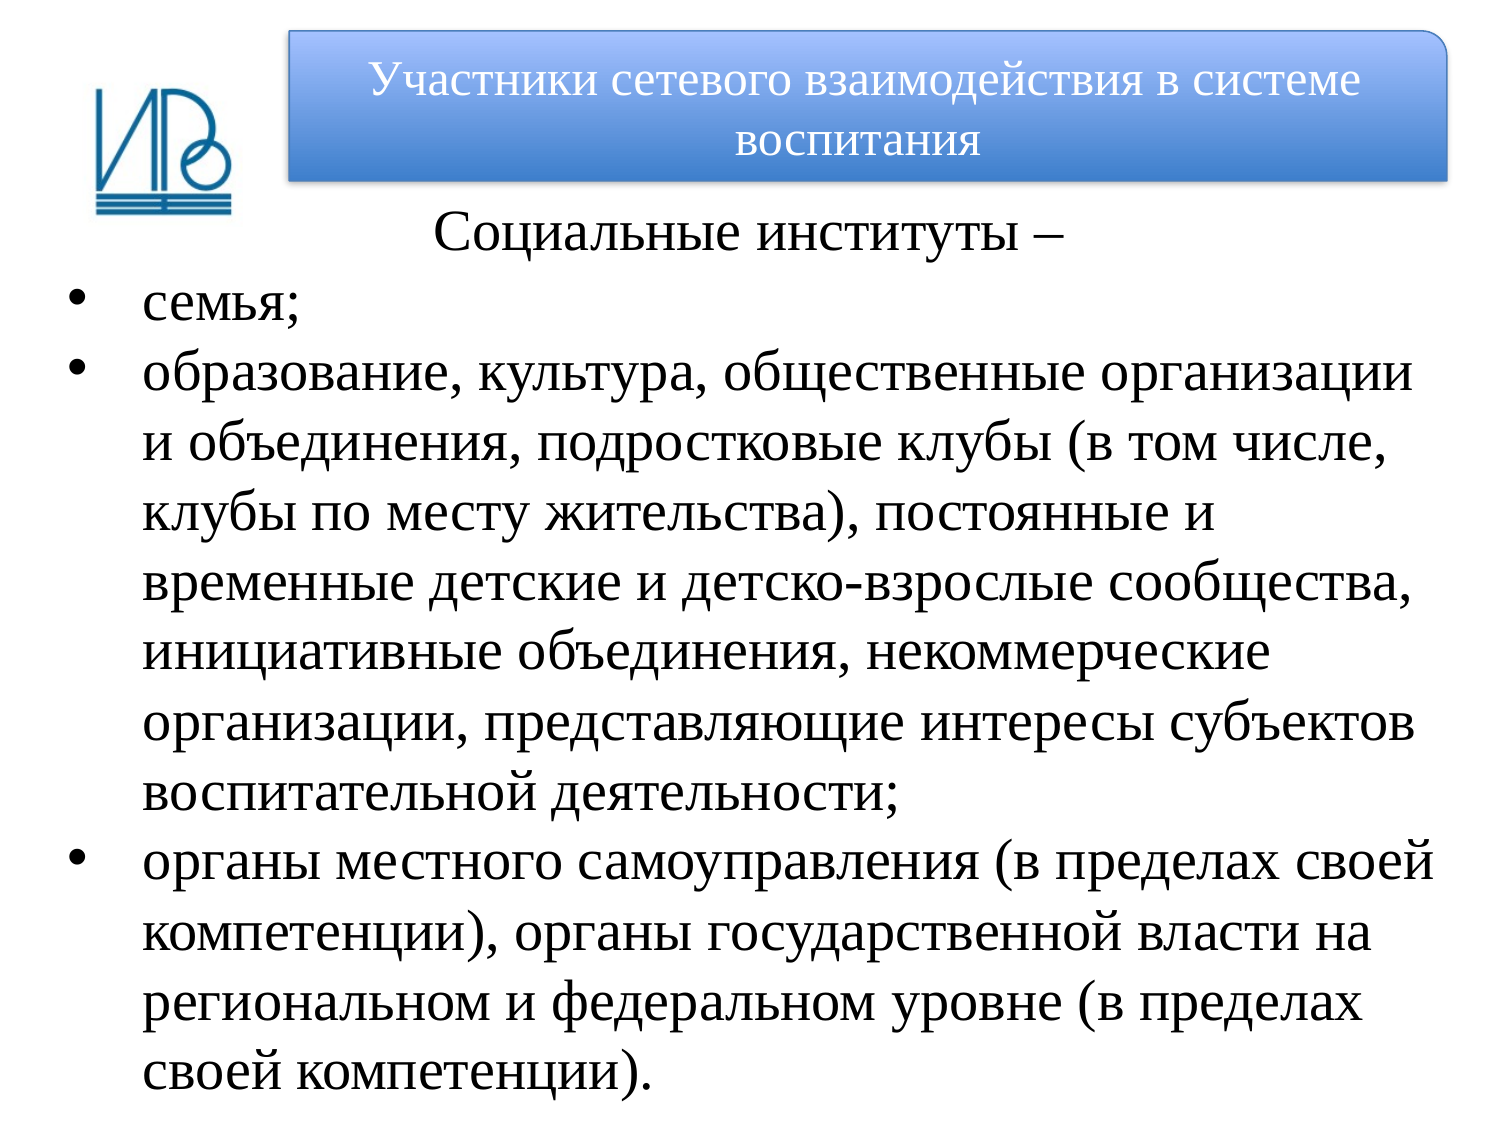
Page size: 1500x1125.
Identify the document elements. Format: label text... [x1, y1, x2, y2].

picture [82, 69, 243, 227]
text_box Социальные институты – семья; образование, культура, общественные организации и объединения, подростковые клубы (в том числе, клубы по месту жительства), постоянные и временные детские и детско-взрослые сообщества, инициативные объединения, некоммерческие организации, представляющие интересы субъектов воспитательной деятельности; органы местного самоуправления (в пределах своей компетенции), органы государственной власти на региональном и федеральном уровне (в пределах своей компетенции). [53, 184, 1459, 1109]
text_box Участники сетевого взаимодействия в системе воспитания [288, 30, 1448, 182]
